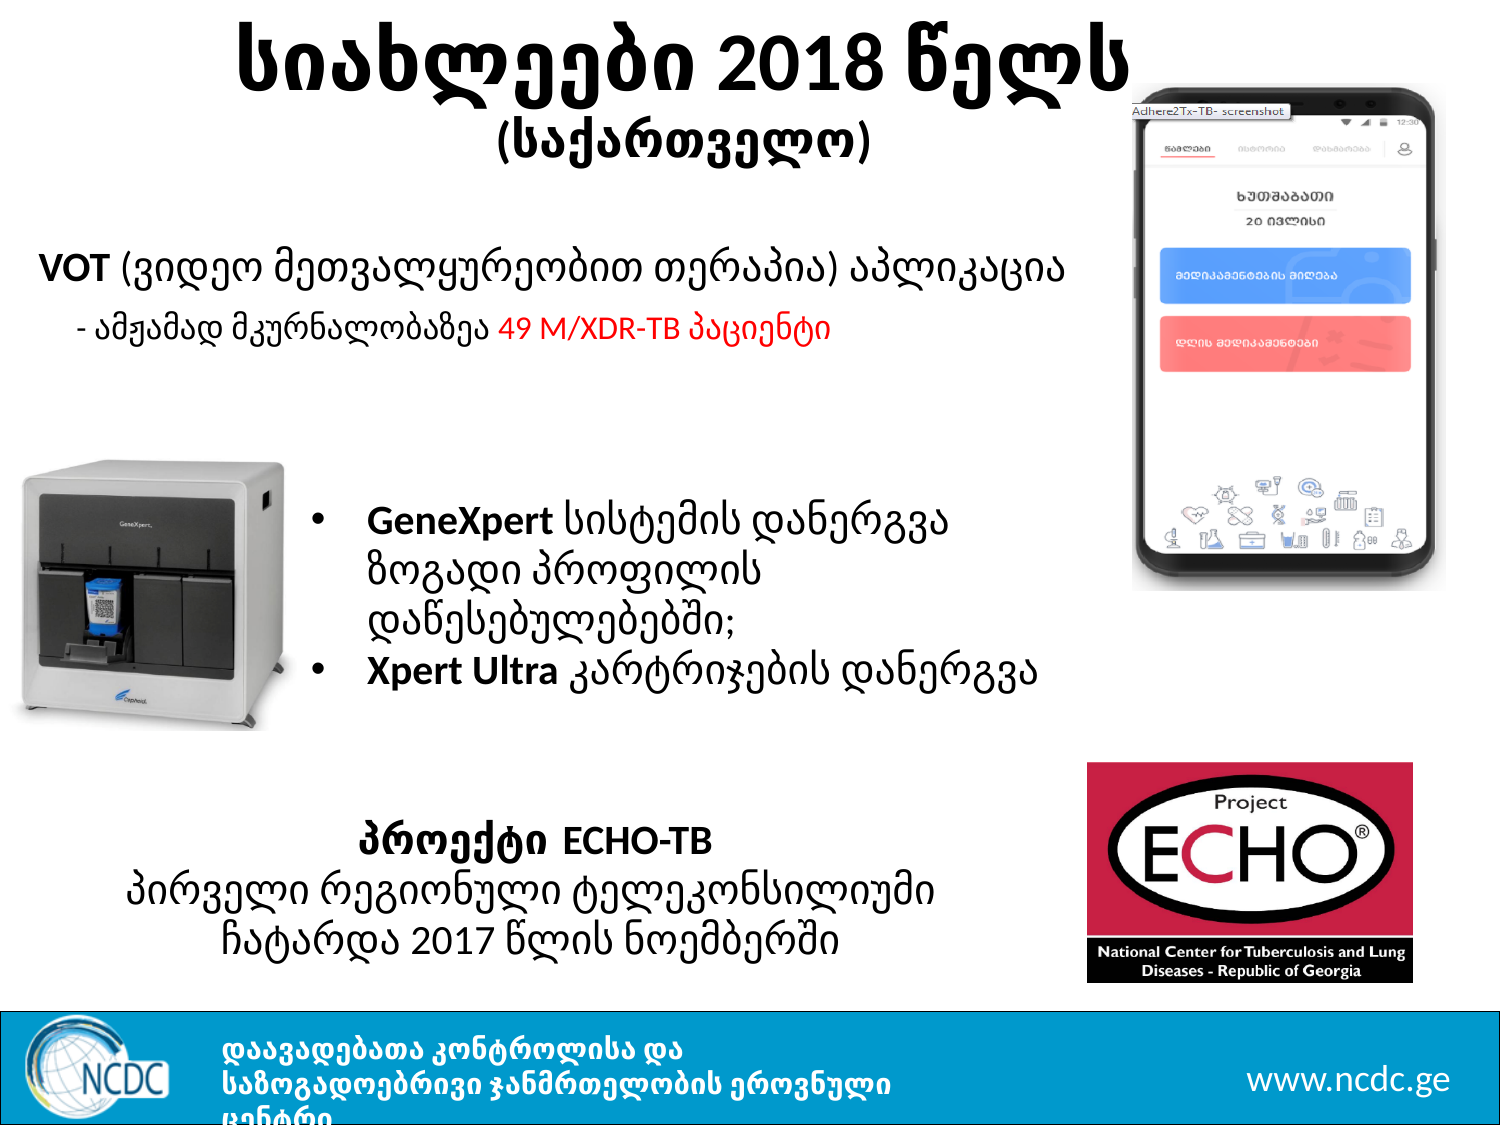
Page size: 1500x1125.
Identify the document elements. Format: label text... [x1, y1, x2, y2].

text_box სიახლეები 2018 წელს (საქართველო) [0, 0, 1393, 188]
text_box GeneXpert სისტემის დანერგვა ზოგადი პროფილის დაწესებულებებში; Xpert Ultra კარტრიჯების დანერგვა [302, 485, 1125, 701]
list VOT (ვიდეო მეთვალყურეობით თერაპია) აპლიკაცია - ამჟამად მკურნალობაზეა 49 M/XDR-TB პაციენტი [23, 231, 1127, 372]
picture [7, 457, 402, 731]
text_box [0, 1011, 1500, 1125]
text_box პროექტი ECHO-TB პირველი რეგიონული ტელეკონსილიუმი ჩატარდა 2017 წლის ნოემბერში [110, 805, 961, 970]
picture [1087, 762, 1413, 983]
picture [1132, 83, 1446, 591]
